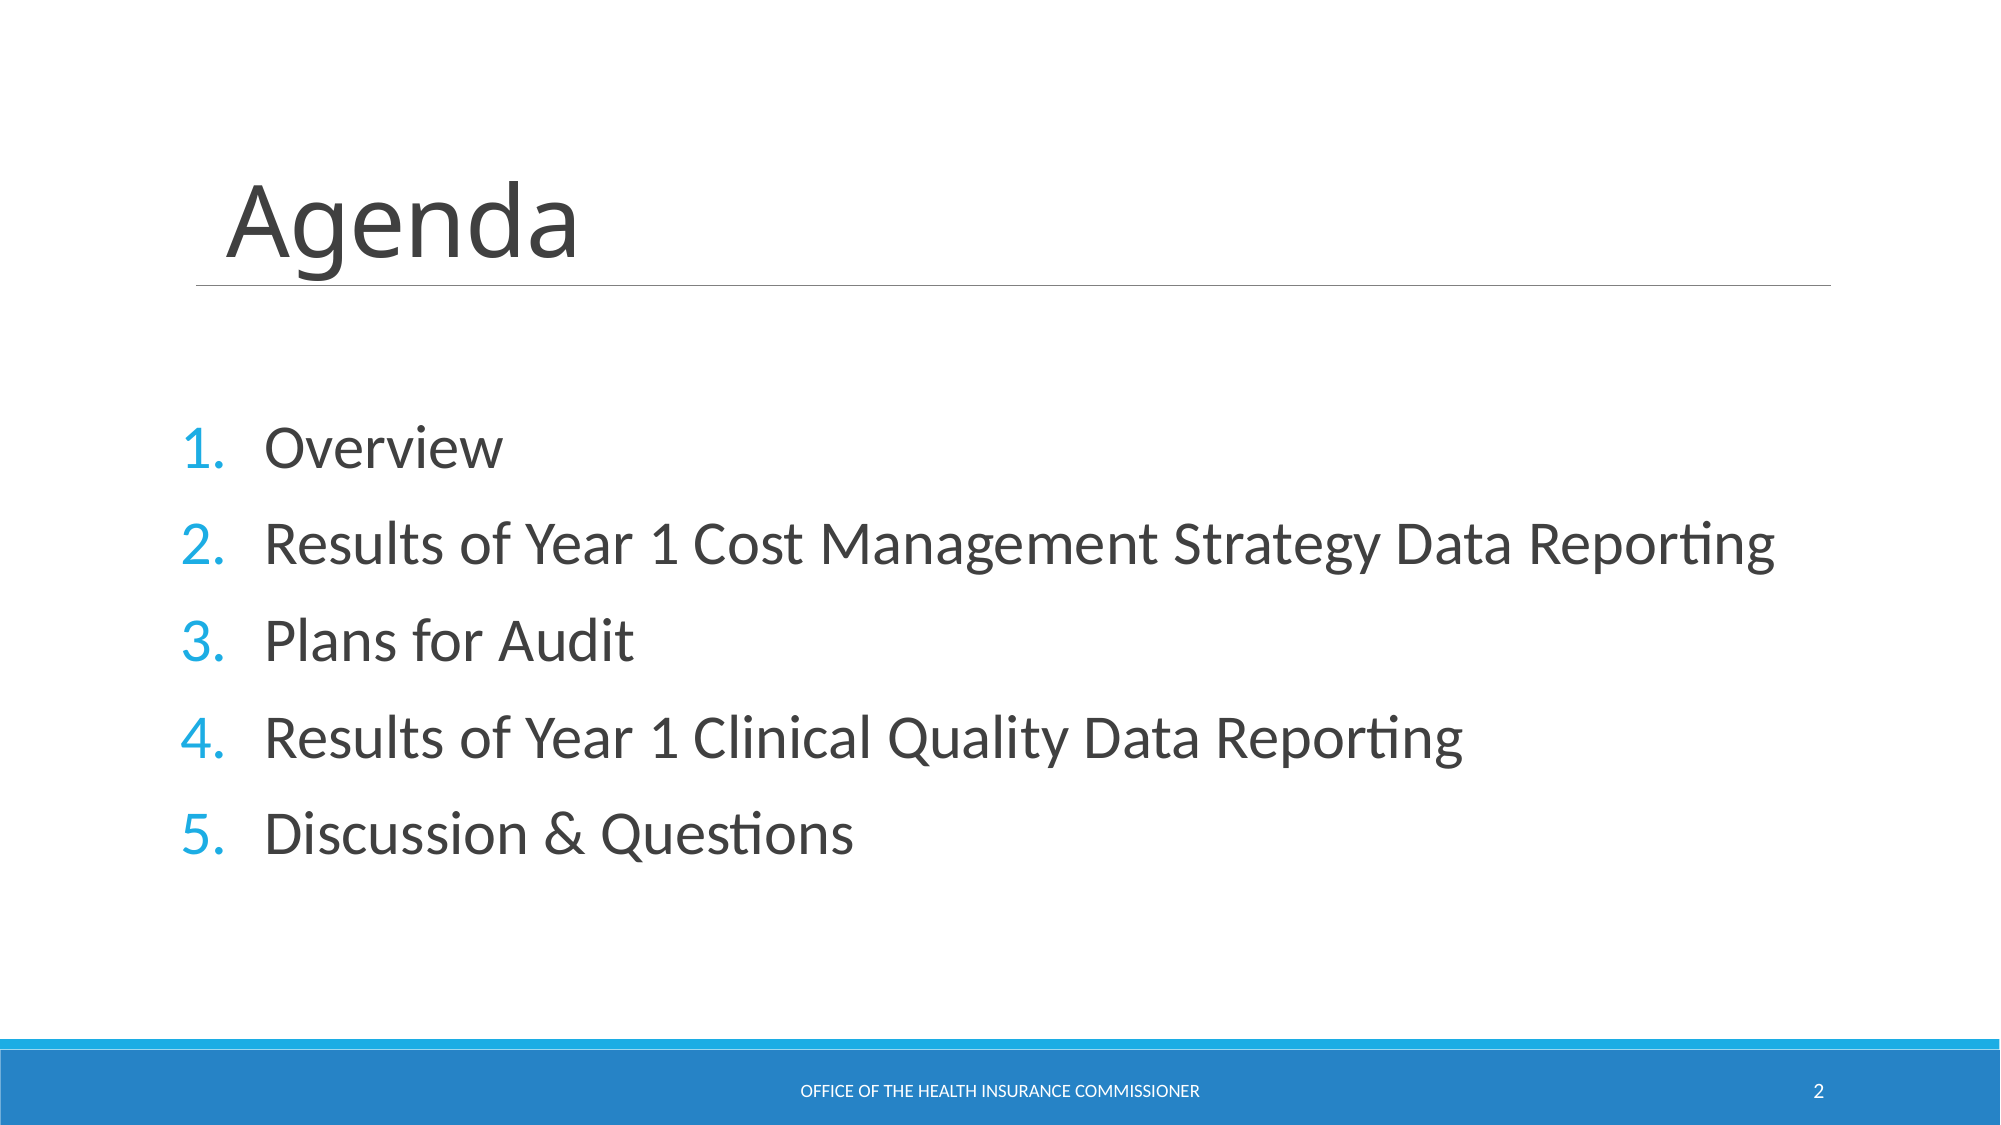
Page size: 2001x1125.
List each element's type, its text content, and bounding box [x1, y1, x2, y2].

footer Office of the Health Insurance Commissioner [604, 1059, 1396, 1120]
list Overview Results of Year 1 Cost Management Strategy Data Reporting Plans for Audit Results of Year 1 Clinical Quality Data Reporting Discussion & Questions [180, 302, 1830, 963]
slide_number 2 [1624, 1059, 1840, 1120]
title Agenda [160, 47, 1811, 285]
